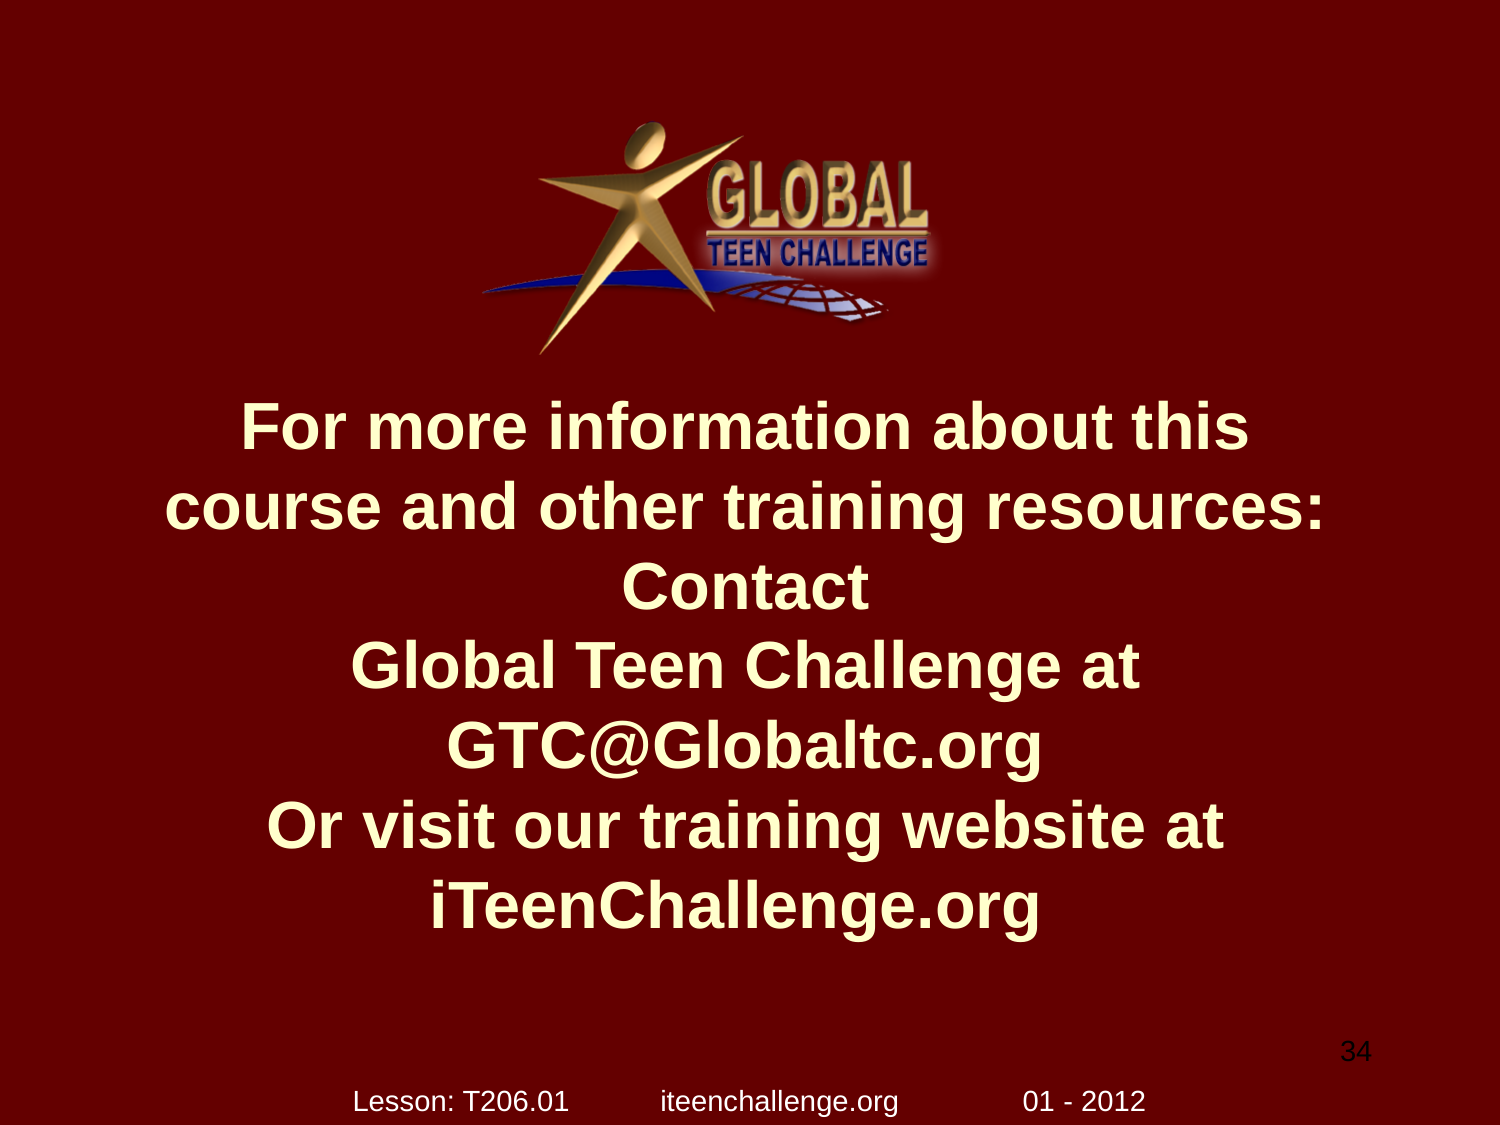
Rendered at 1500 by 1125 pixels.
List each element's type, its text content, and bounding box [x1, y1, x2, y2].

list For more information about this course and other training resources: Contact Global Teen Challenge at GTC@Globaltc.org Or visit our training website at iTeenChallenge.org [108, 375, 1384, 1050]
slide_number 34 [1074, 1024, 1388, 1101]
footer Lesson: T206.01 iteenchallenge.org 01 - 2012 [324, 1074, 1176, 1125]
picture [445, 62, 1047, 397]
